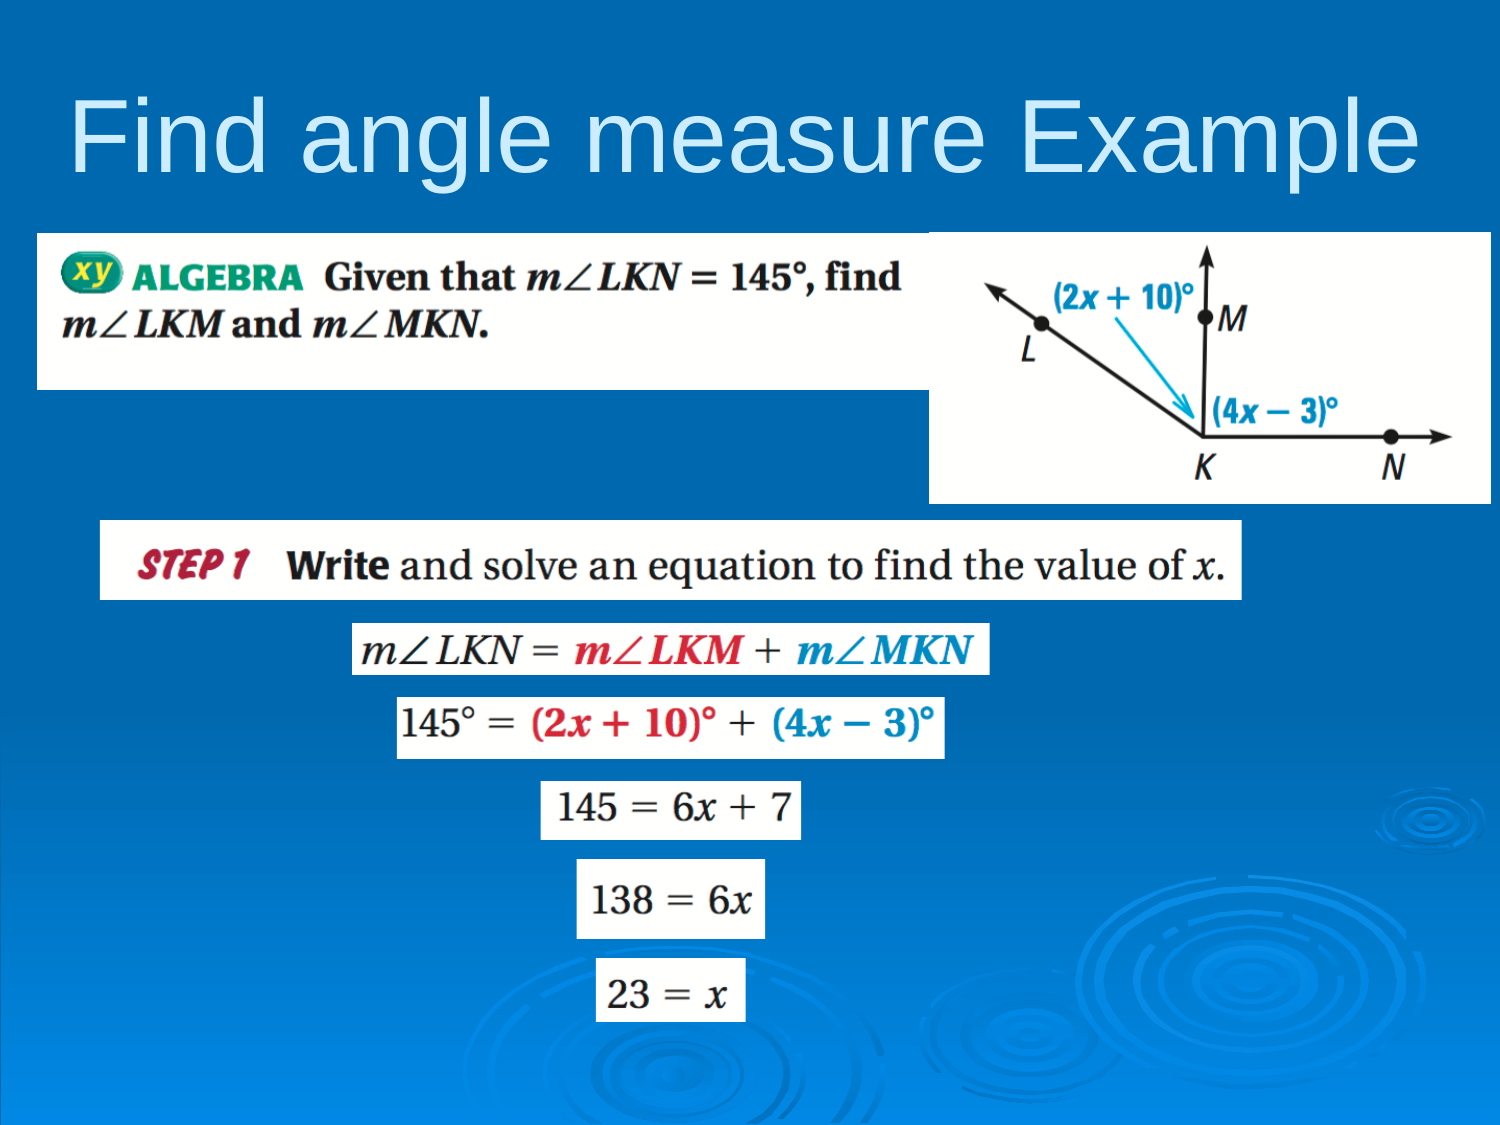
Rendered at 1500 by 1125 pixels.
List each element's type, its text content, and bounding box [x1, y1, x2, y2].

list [37, 232, 927, 390]
title Find angle measure Example [52, 36, 1440, 224]
picture [99, 520, 1242, 601]
picture [595, 958, 746, 1022]
picture [929, 232, 1491, 504]
picture [540, 780, 802, 840]
picture [396, 697, 945, 759]
picture [576, 859, 766, 940]
picture [351, 622, 990, 675]
